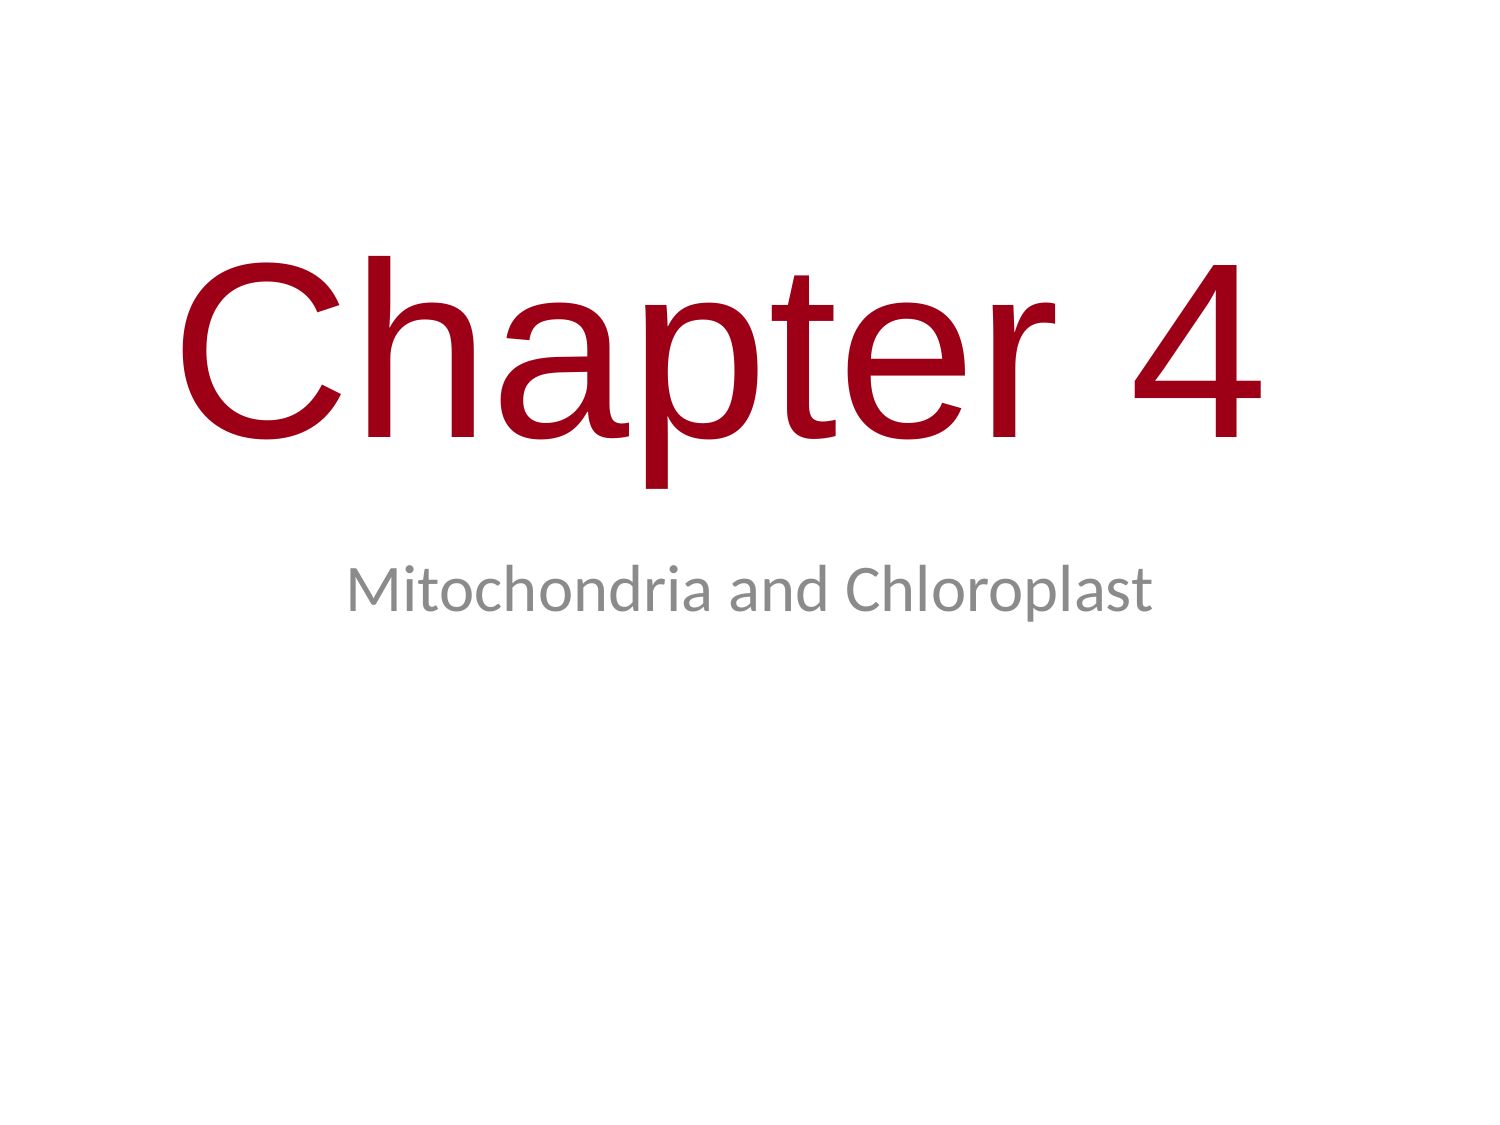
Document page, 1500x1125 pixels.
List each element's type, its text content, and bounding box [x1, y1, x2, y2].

subtitle Mitochondria and Chloroplast [225, 537, 1275, 825]
text_box Chapter 4 [86, 180, 1338, 495]
